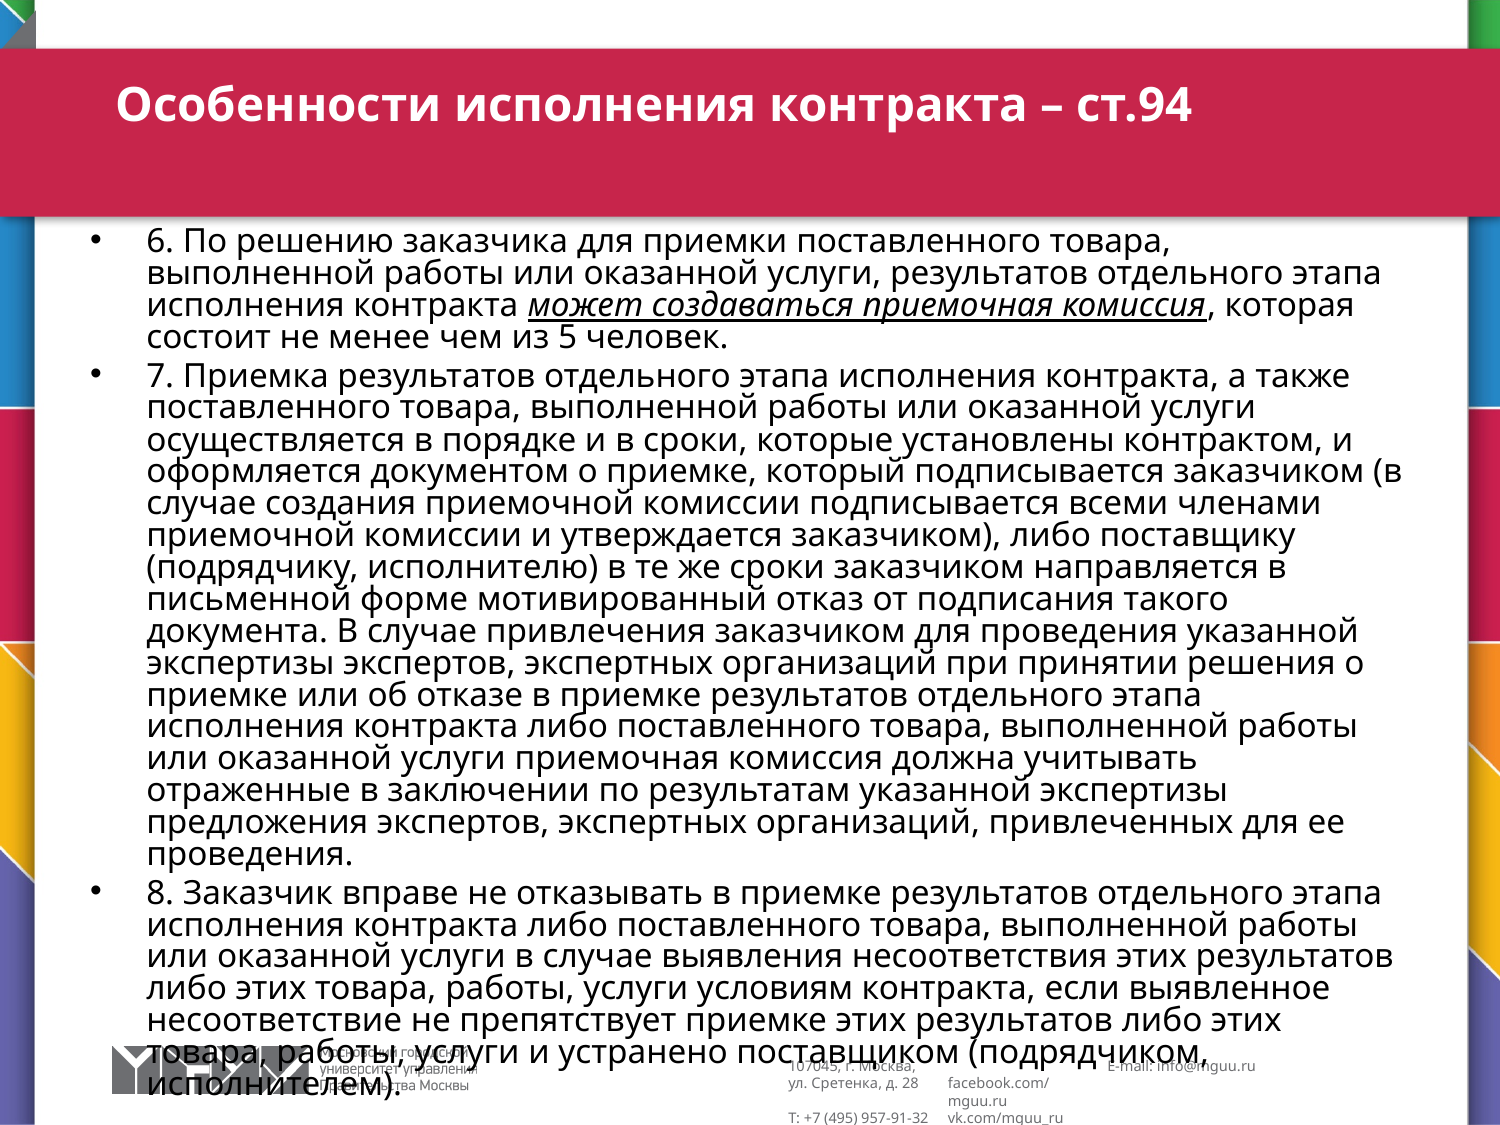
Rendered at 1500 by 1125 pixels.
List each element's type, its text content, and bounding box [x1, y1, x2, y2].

list 6. По решению заказчика для приемки поставленного товара, выполненной работы или оказанной услуги, результатов отдельного этапа исполнения контракта может создаваться приемочная комиссия, которая состоит не менее чем из 5 человек. 7. Приемка результатов отдельного этапа исполнения контракта, а также поставленного товара, выполненной работы или оказанной услуги осуществляется в порядке и в сроки, которые установлены контрактом, и оформляется документом о приемке, который подписывается заказчиком (в случае создания приемочной комиссии подписывается всеми членами приемочной комиссии и утверждается заказчиком), либо поставщику (подрядчику, исполнителю) в те же сроки заказчиком направляется в письменной форме мотивированный отказ от подписания такого документа. В случае привлечения заказчиком для проведения указанной экспертизы экспертов, экспертных организаций при принятии решения о приемке или об отказе в приемке результатов отдельного этапа исполнения контракта либо поставленного товара, выполненной работы или оказанной услуги приемочная комиссия должна учитывать отраженные в заключении по результатам указанной экспертизы предложения экспертов, экспертных организаций, привлеченных для ее проведения. 8. Заказчик вправе не отказывать в приемке результатов отдельного этапа исполнения контракта либо поставленного товара, выполненной работы или оказанной услуги в случае выявления несоответствия этих результатов либо этих товара, работы, услуги условиям контракта, если выявленное несоответствие не препятствует приемке этих результатов либо этих товара, работы, услуги и устранено поставщиком (подрядчиком, исполнителем). [74, 219, 1426, 1006]
picture [0, 0, 1500, 48]
title Особенности исполнения контракта – ст.94 [100, 66, 1353, 197]
picture [0, 217, 1500, 1125]
